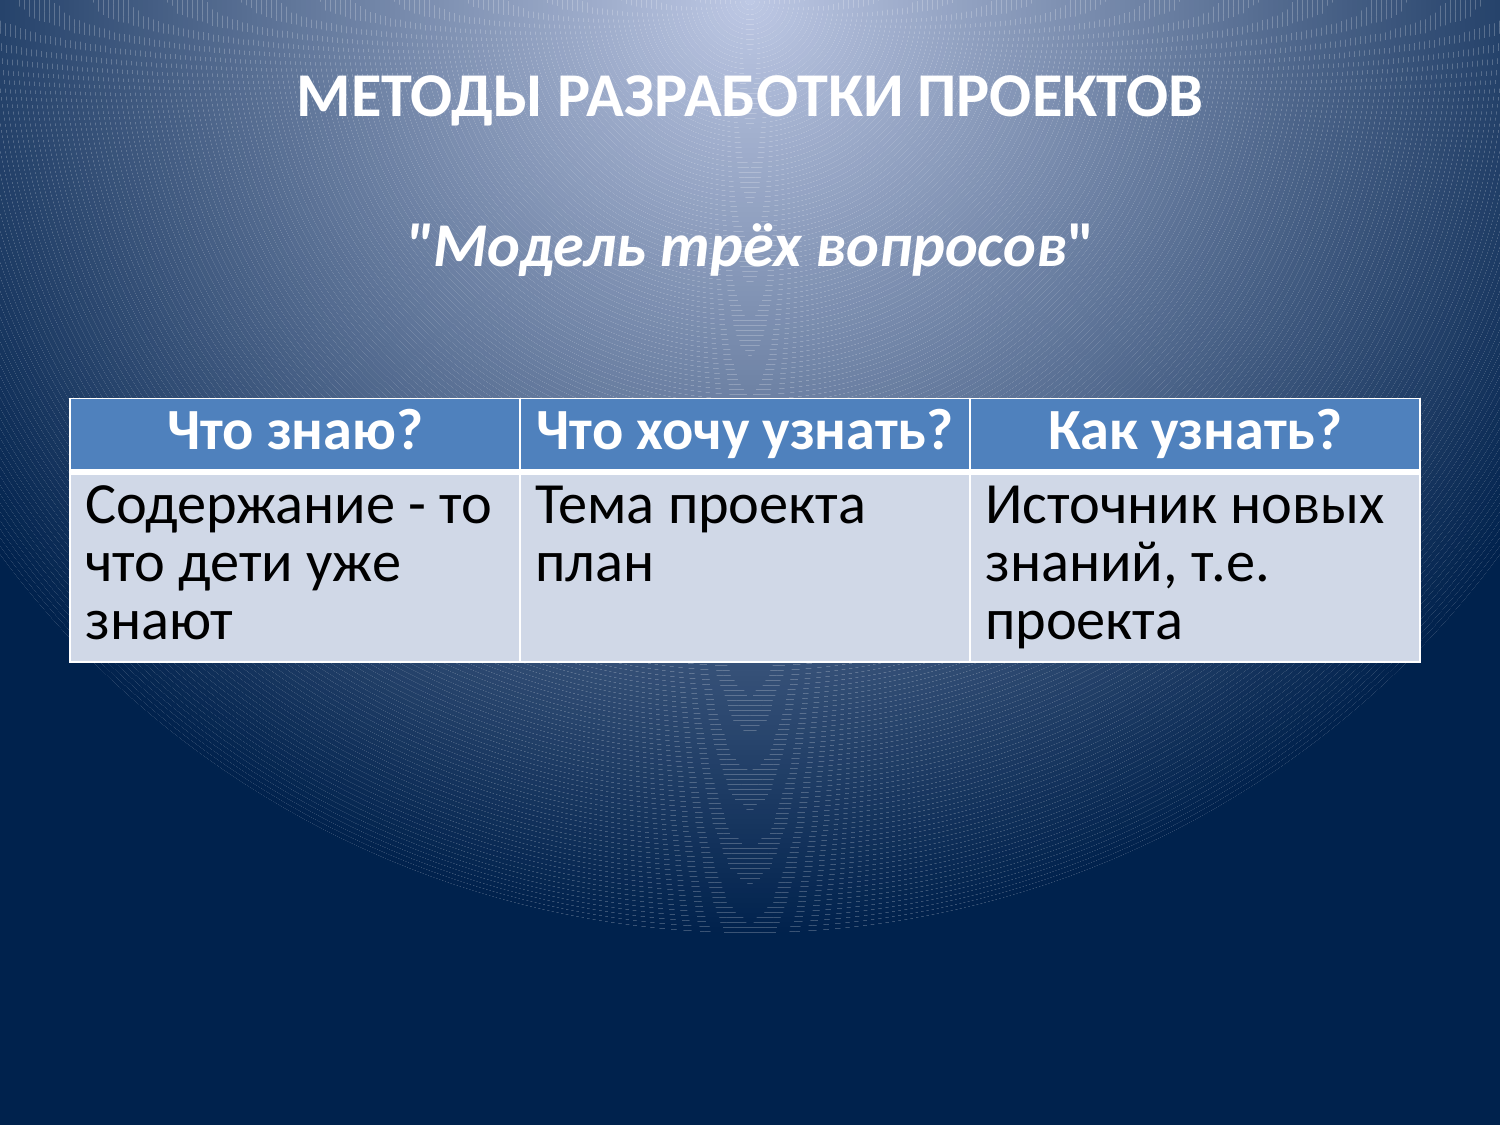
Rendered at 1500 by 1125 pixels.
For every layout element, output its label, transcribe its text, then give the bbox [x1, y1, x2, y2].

table_header Что хочу узнать? [521, 399, 969, 469]
title МЕТОДЫ РАЗРАБОТКИ ПРОЕКТОВ "Модель трёх вопросов" [75, 45, 1425, 364]
table_header Что знаю? [71, 399, 519, 469]
table_header Как узнать? [971, 399, 1419, 469]
table_cell Тема проекта план [521, 475, 969, 661]
table_cell Содержание - то что дети уже знают [71, 475, 519, 661]
table_cell Источник новых знаний, т.е. проекта [971, 475, 1419, 661]
